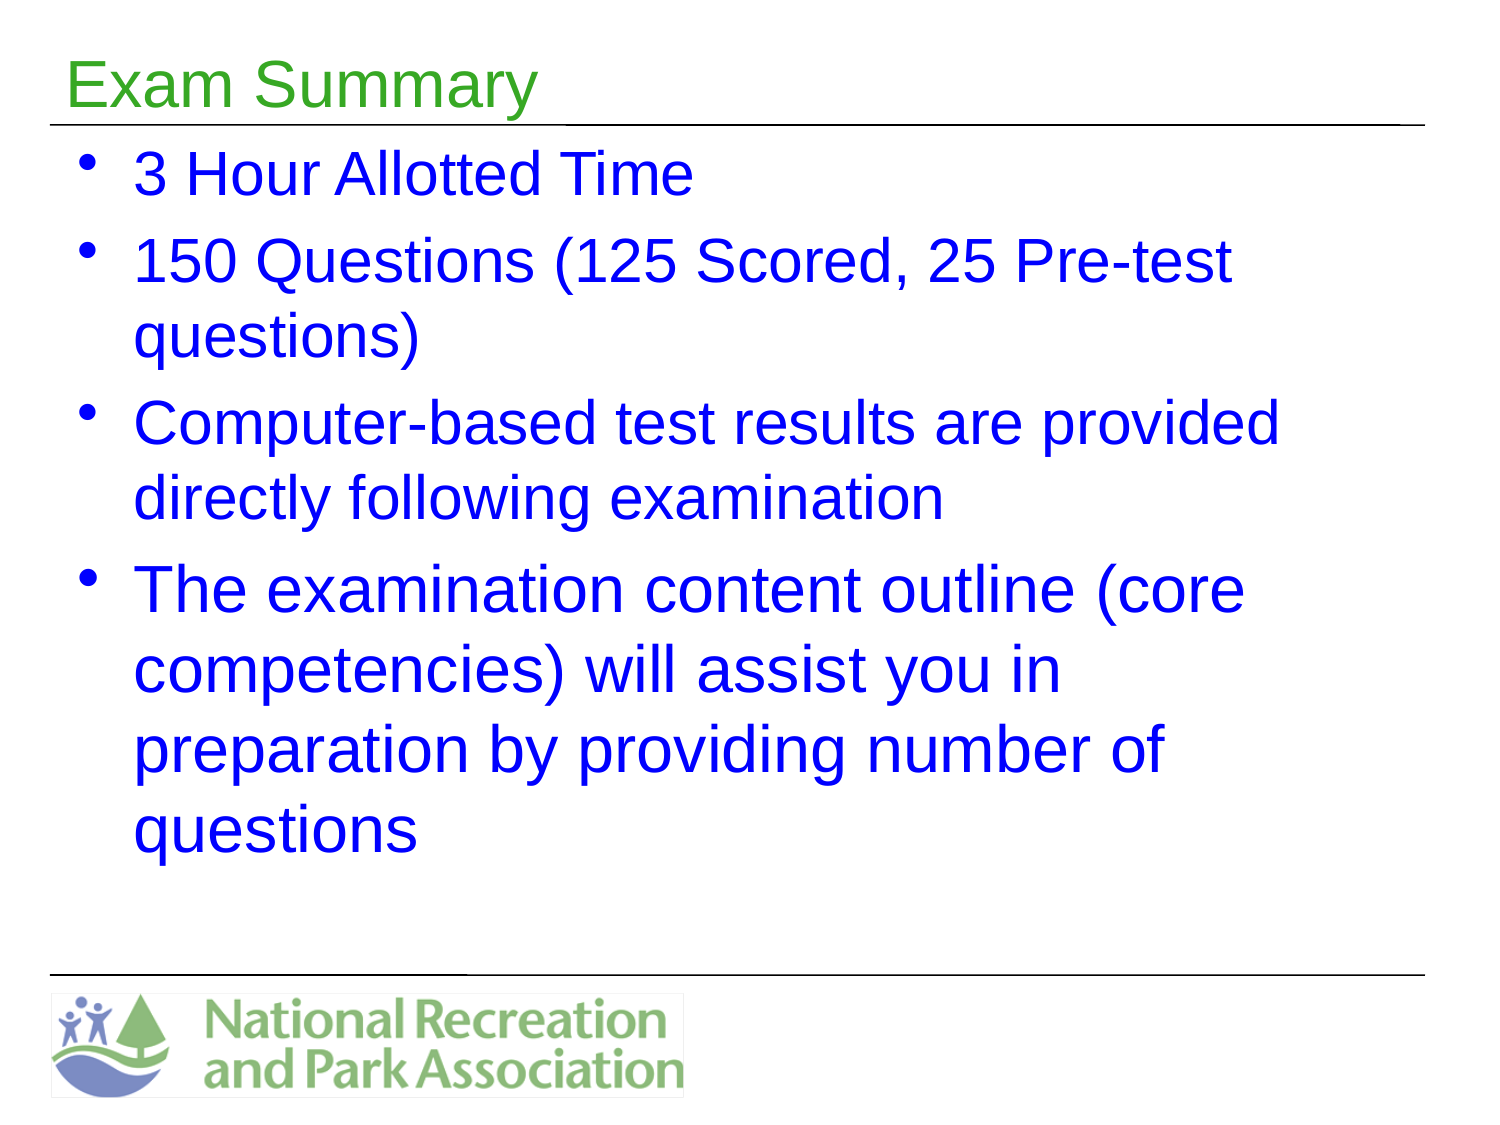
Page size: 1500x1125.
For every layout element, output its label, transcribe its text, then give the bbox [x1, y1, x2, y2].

list 3 Hour Allotted Time 150 Questions (125 Scored, 25 Pre-test questions) Computer-based test results are provided directly following examination The examination content outline (core competencies) will assist you in preparation by providing number of questions [62, 124, 1413, 776]
title 1. A park and recreation professional has been assigned responsibility for planning a day camp program. The budget is $8,000, and policy dictates that this program receive no more than a 25% subsidy. At a level of 50 participants, what is the per person cost of the subsidized program? A. $40 B. $120 C. $160 D. $200 2. Which of the following documents is most often needed for a major acquisition from external vendors? A. cash receipt B. purchase order C. invoice voucher D. check voucher [0, 924, 725, 1125]
title Exam Summary [49, 0, 1401, 176]
